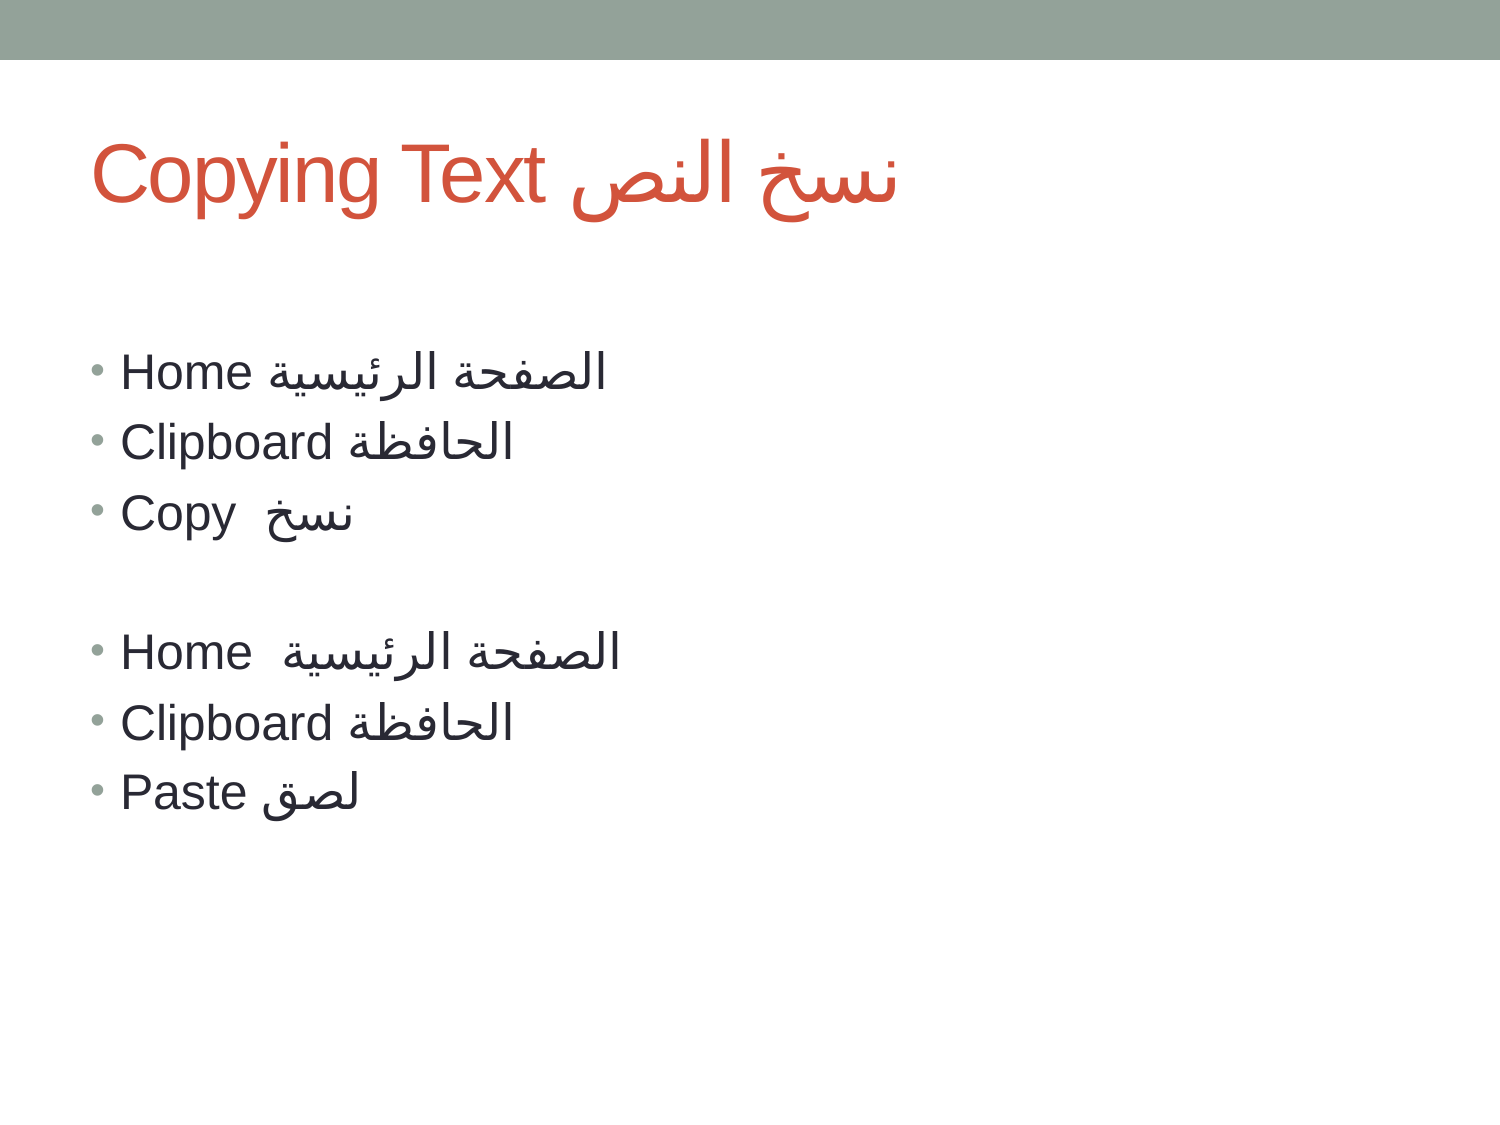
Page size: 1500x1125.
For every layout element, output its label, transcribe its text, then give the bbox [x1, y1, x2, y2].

list Home الصفحة الرئيسية Clipboard الحافظة Copy نسخ Home الصفحة الرئيسية Clipboard الحافظة Paste لصق [75, 262, 1425, 1063]
title Copying Text نسخ النص [75, 87, 1425, 250]
